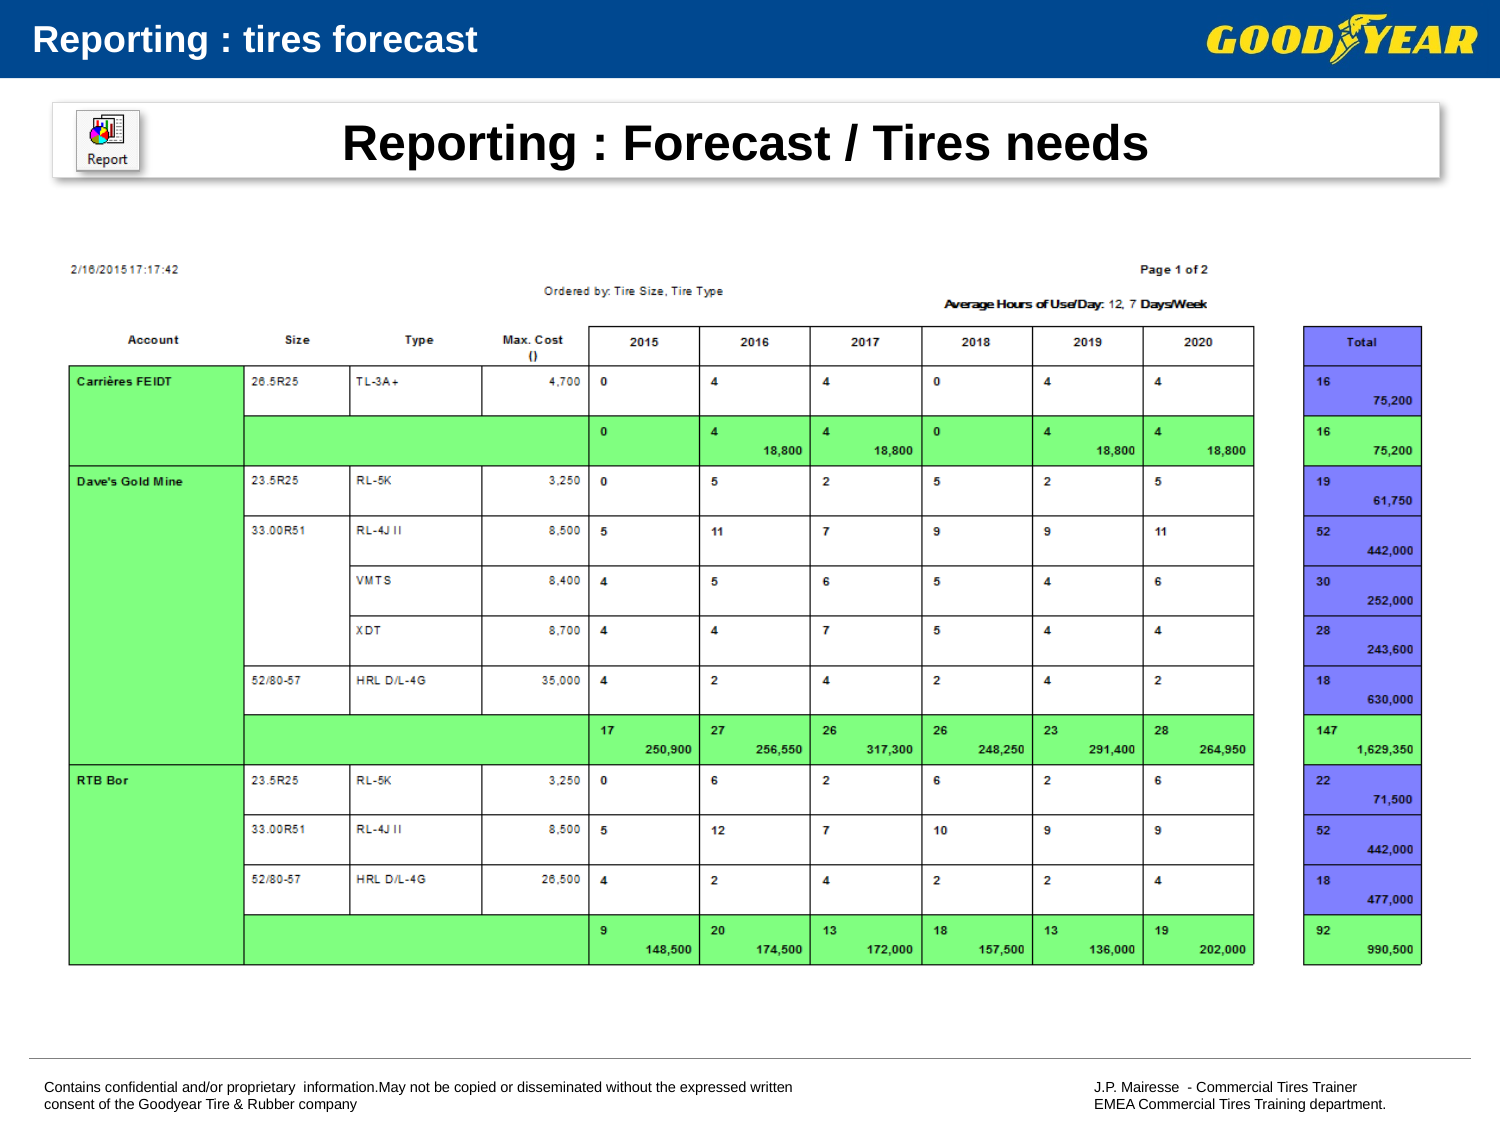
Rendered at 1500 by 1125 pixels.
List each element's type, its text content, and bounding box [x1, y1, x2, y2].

picture [51, 257, 1441, 975]
picture [76, 110, 140, 172]
text_box Reporting : Forecast / Tires needs [52, 102, 1440, 178]
picture [1195, 3, 1489, 75]
text_box Reporting : tires forecast [17, 7, 750, 67]
